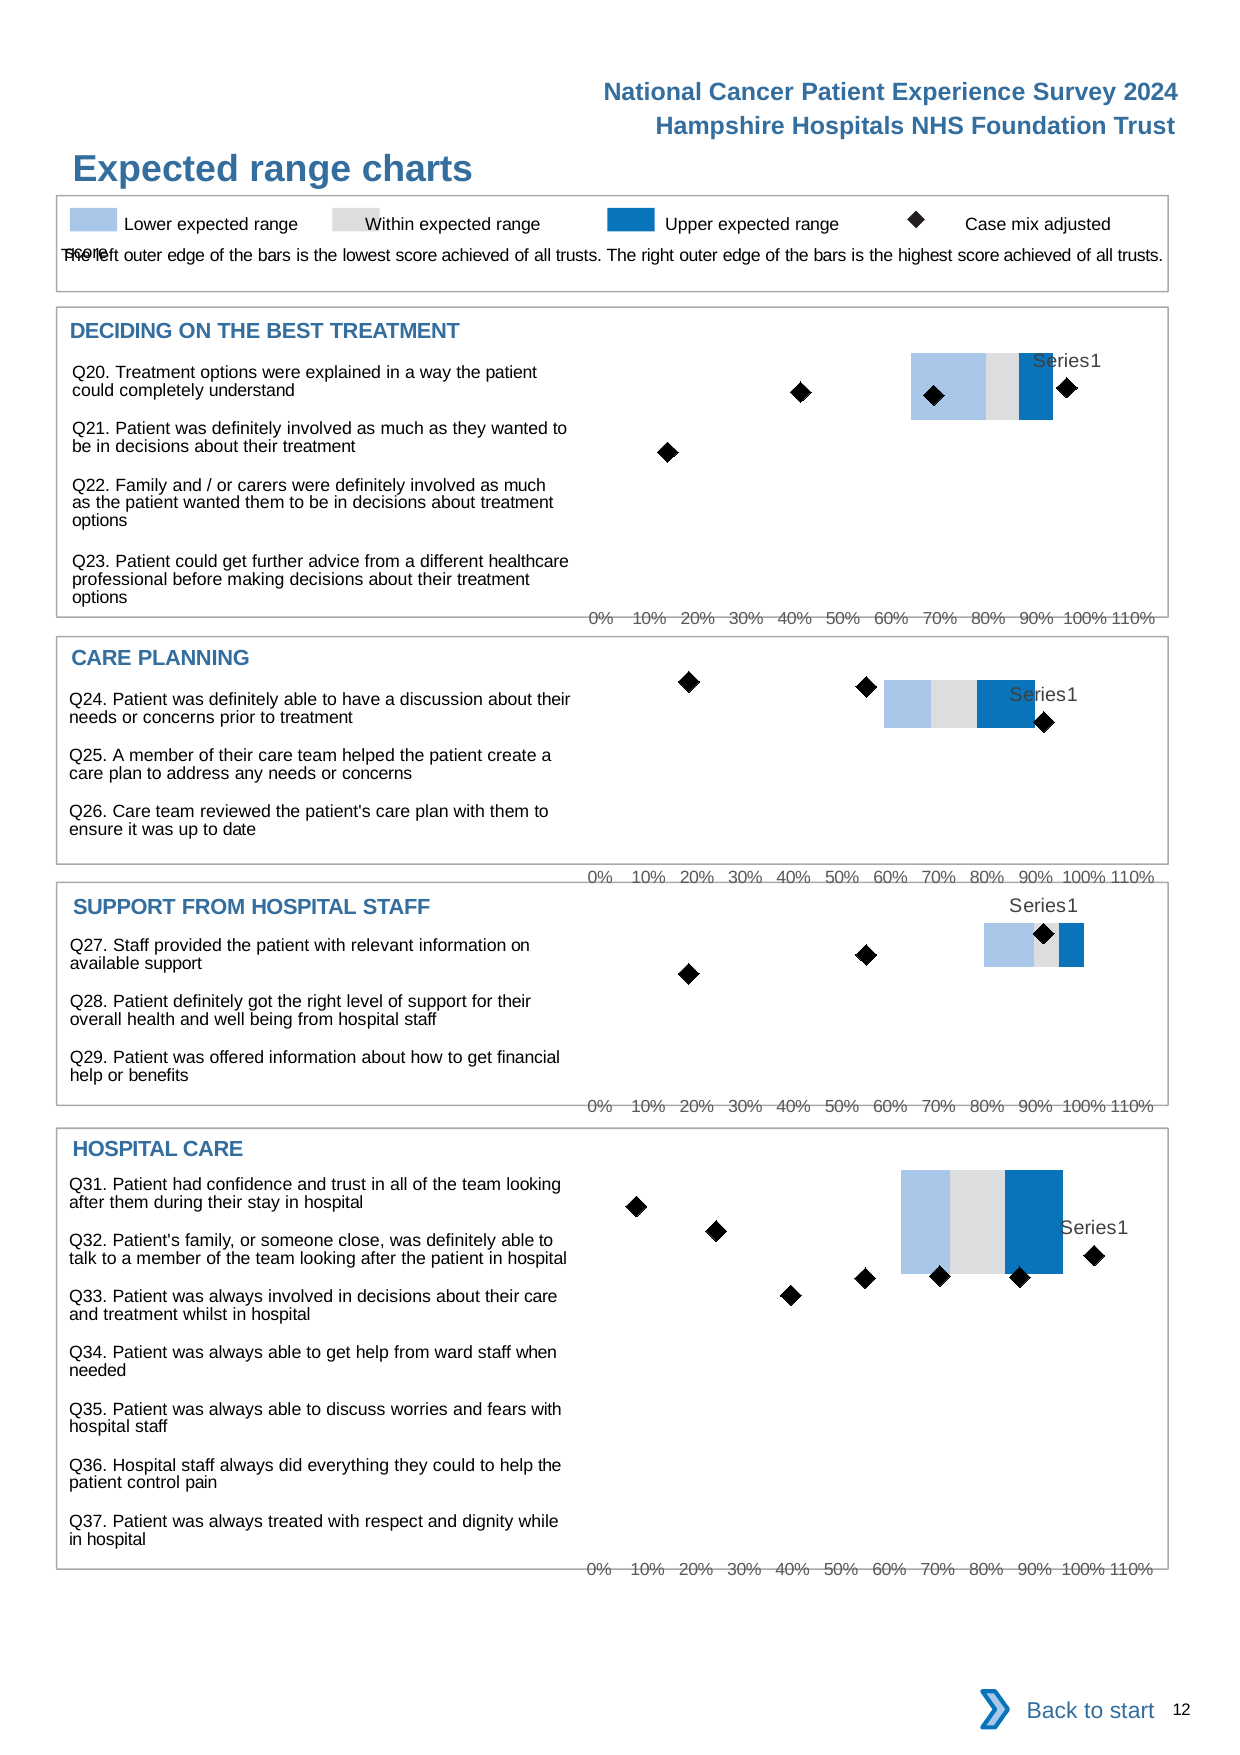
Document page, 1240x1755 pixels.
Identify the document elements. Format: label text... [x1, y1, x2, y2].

text_box Hampshire Hospitals NHS Foundation Trust [640, 113, 1191, 147]
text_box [56, 882, 569, 1106]
title Expected range charts [70, 300, 571, 305]
text_box National Cancer Patient Experience Survey 2024 [588, 68, 1194, 113]
slide_number 12 [1176, 1699, 1234, 1720]
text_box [981, 1677, 1170, 1741]
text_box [56, 636, 569, 865]
chart [574, 1126, 1166, 1580]
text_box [56, 1127, 572, 1570]
chart [574, 292, 1168, 1116]
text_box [56, 306, 571, 618]
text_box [45, 195, 1183, 292]
title Expected range charts [70, 144, 690, 193]
